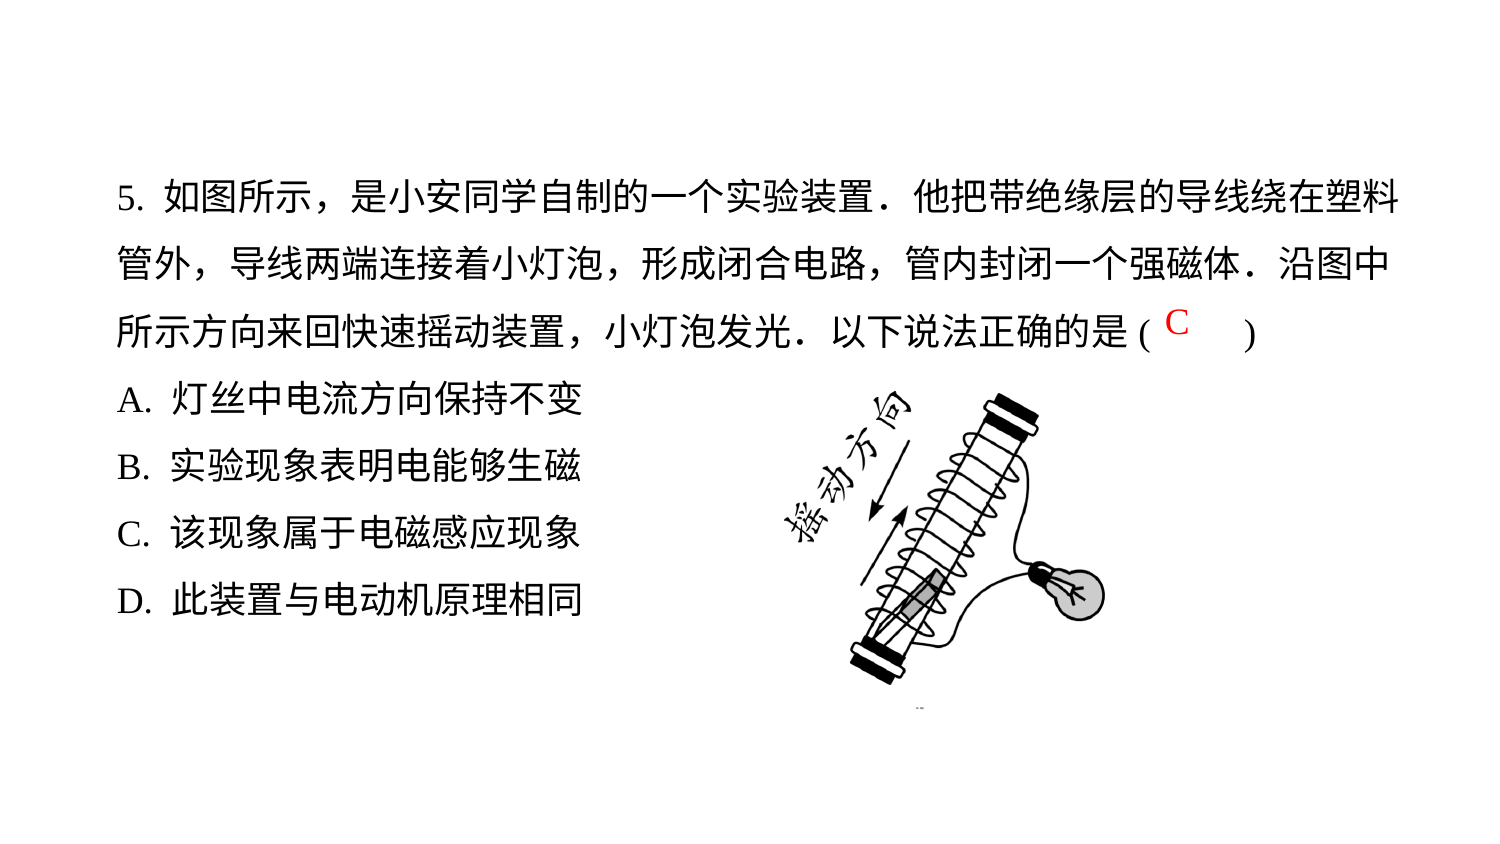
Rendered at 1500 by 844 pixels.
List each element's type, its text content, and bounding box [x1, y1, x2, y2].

text_box C [1149, 289, 1215, 350]
text_box 5. 如图所示，是小安同学自制的一个实验装置．他把带绝缘层的导线绕在塑料管外，导线两端连接着小灯泡，形成闭合电路，管内封闭一个强磁体．沿图中所示方向来回快速摇动装置，小灯泡发光．以下说法正确的是( ) A. 灯丝中电流方向保持不变 B. 实验现象表明电能够生磁 C. 该现象属于电磁感应现象 D. 此装置与电动机原理相同 [102, 143, 1417, 629]
text_box 第2题图 [901, 700, 1033, 718]
picture [784, 391, 1106, 685]
